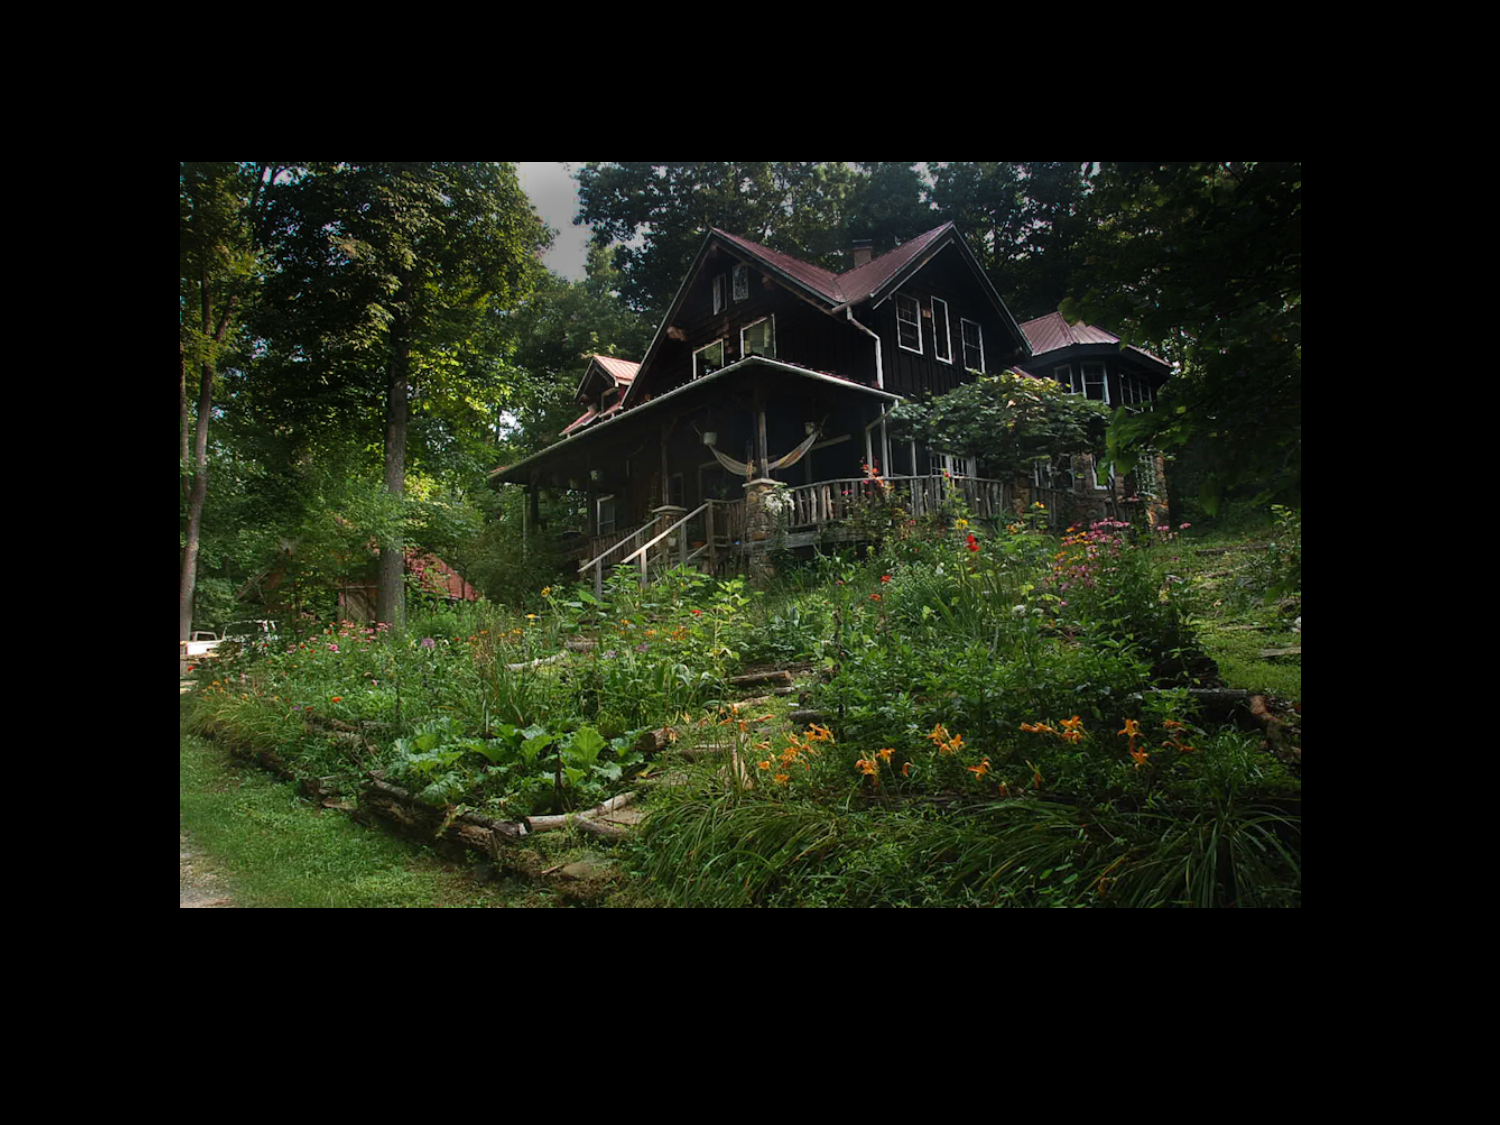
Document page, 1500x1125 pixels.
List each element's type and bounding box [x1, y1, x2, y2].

picture [179, 162, 1301, 909]
